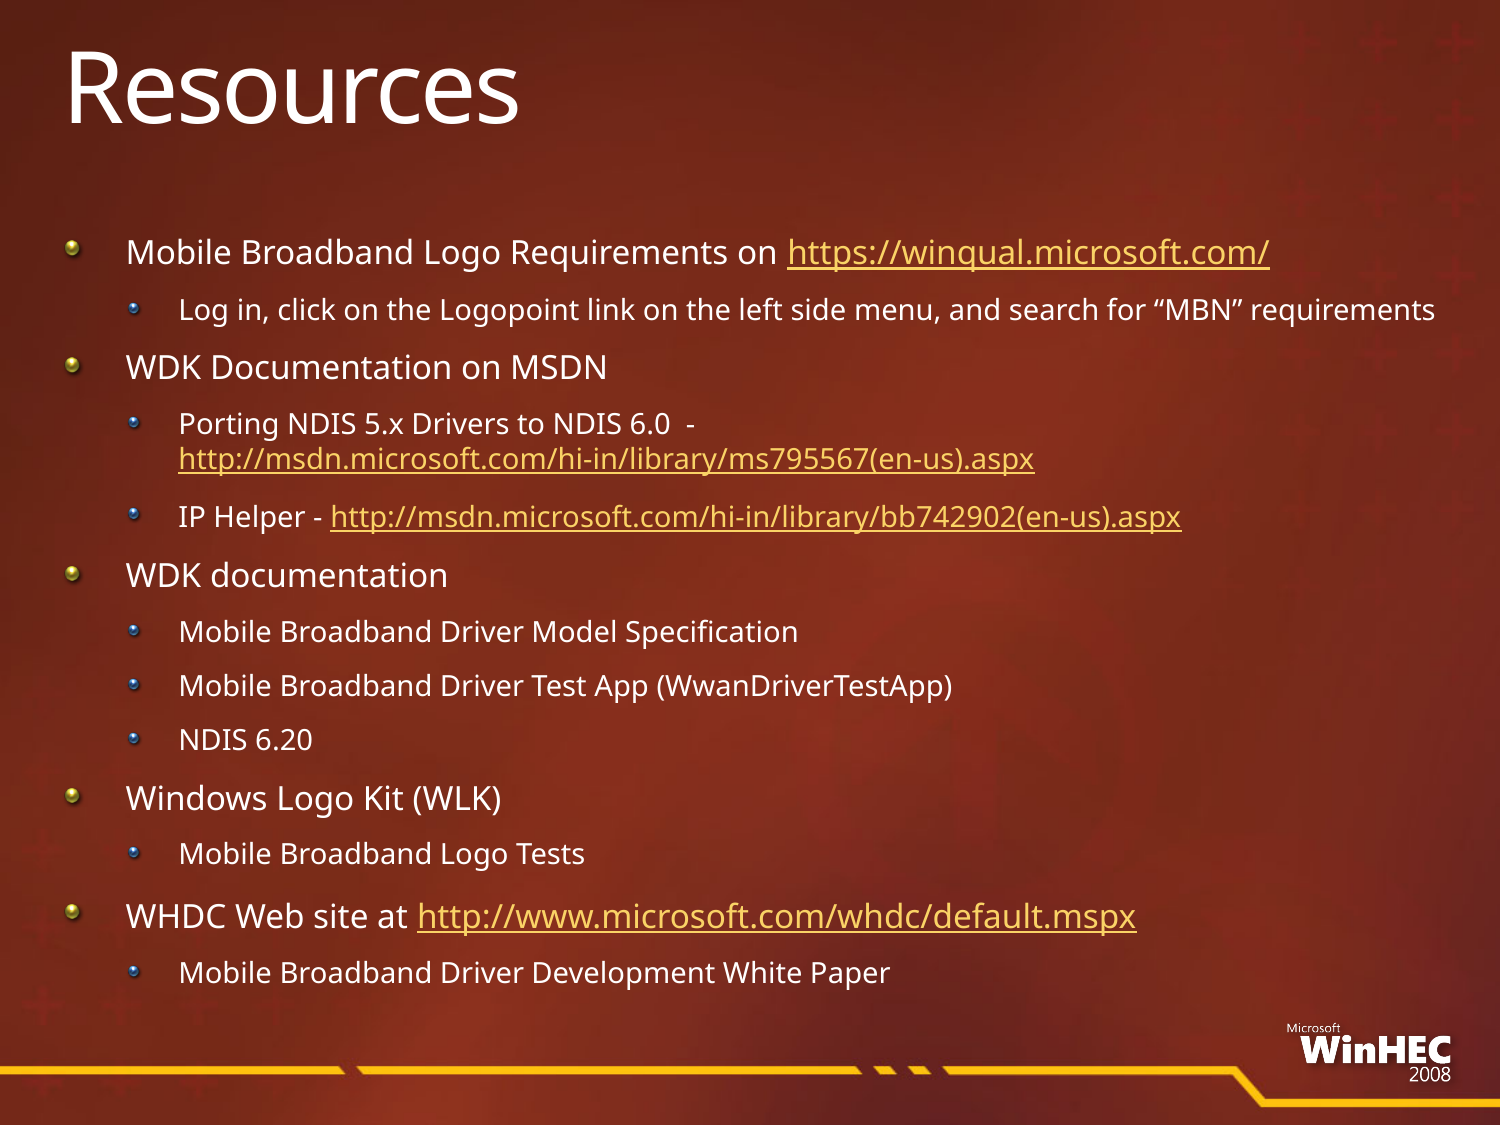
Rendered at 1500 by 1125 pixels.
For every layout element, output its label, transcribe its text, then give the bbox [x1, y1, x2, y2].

picture [0, 0, 1500, 1125]
title Resources [62, 37, 1438, 147]
list Mobile Broadband Logo Requirements on https://winqual.microsoft.com/ Log in, click on the Logopoint link on the left side menu, and search for “MBN” requirements WDK Documentation on MSDN Porting NDIS 5.x Drivers to NDIS 6.0 - http://msdn.microsoft.com/hi-in/library/ms795567(en-us).aspx IP Helper - http://msdn.microsoft.com/hi-in/library/bb742902(en-us).aspx WDK documentation Mobile Broadband Driver Model Specification Mobile Broadband Driver Test App (WwanDriverTestApp) NDIS 6.20 Windows Logo Kit (WLK) Mobile Broadband Logo Tests WHDC Web site at http://www.microsoft.com/whdc/default.mspx Mobile Broadband Driver Development White Paper [62, 231, 1438, 1005]
